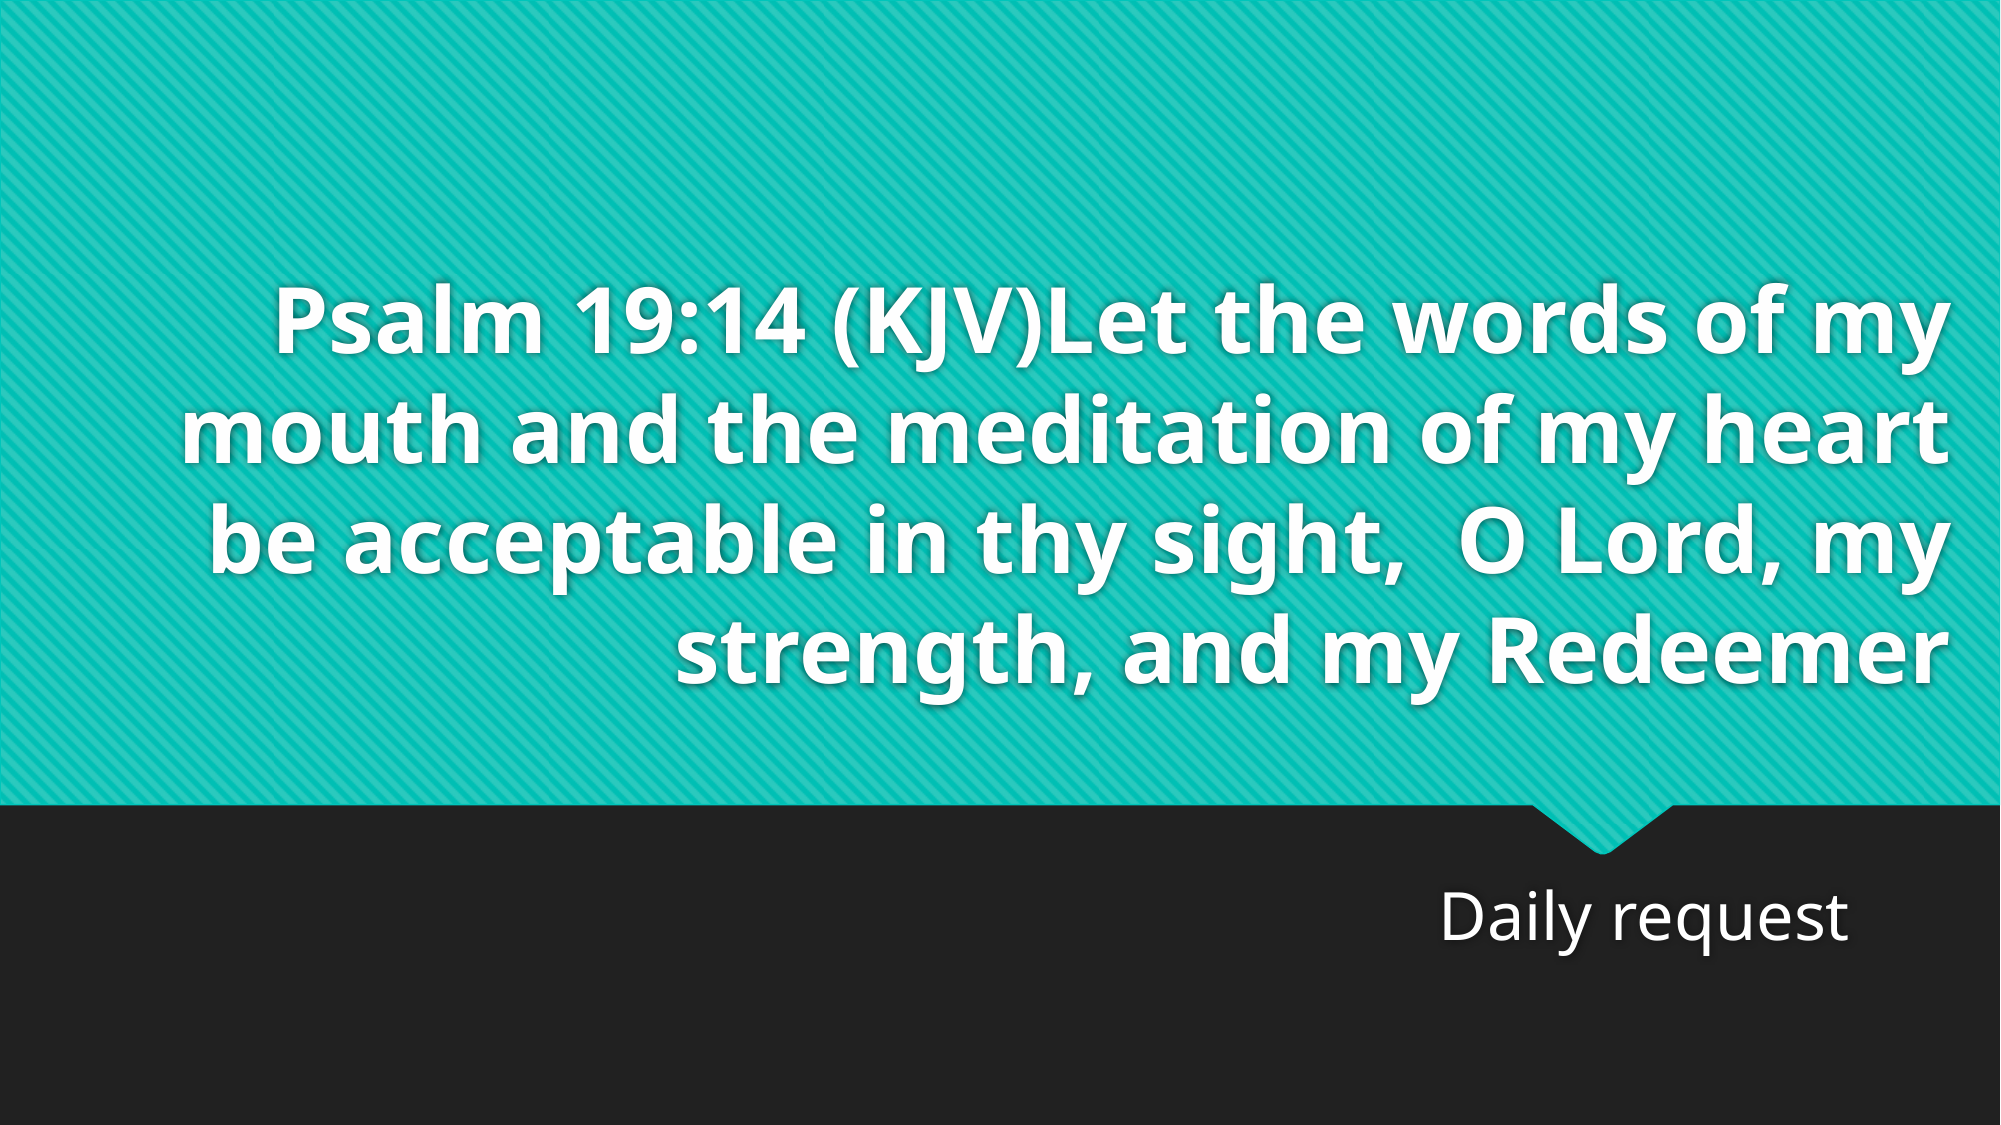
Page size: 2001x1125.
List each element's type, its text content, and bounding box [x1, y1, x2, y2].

list Daily request [132, 866, 1866, 938]
title Psalm 19:14 (KJV)Let the words of my mouth and the meditation of my heart be acceptable in thy sight, O Lord, my strength, and my Redeemer [29, 187, 1968, 710]
